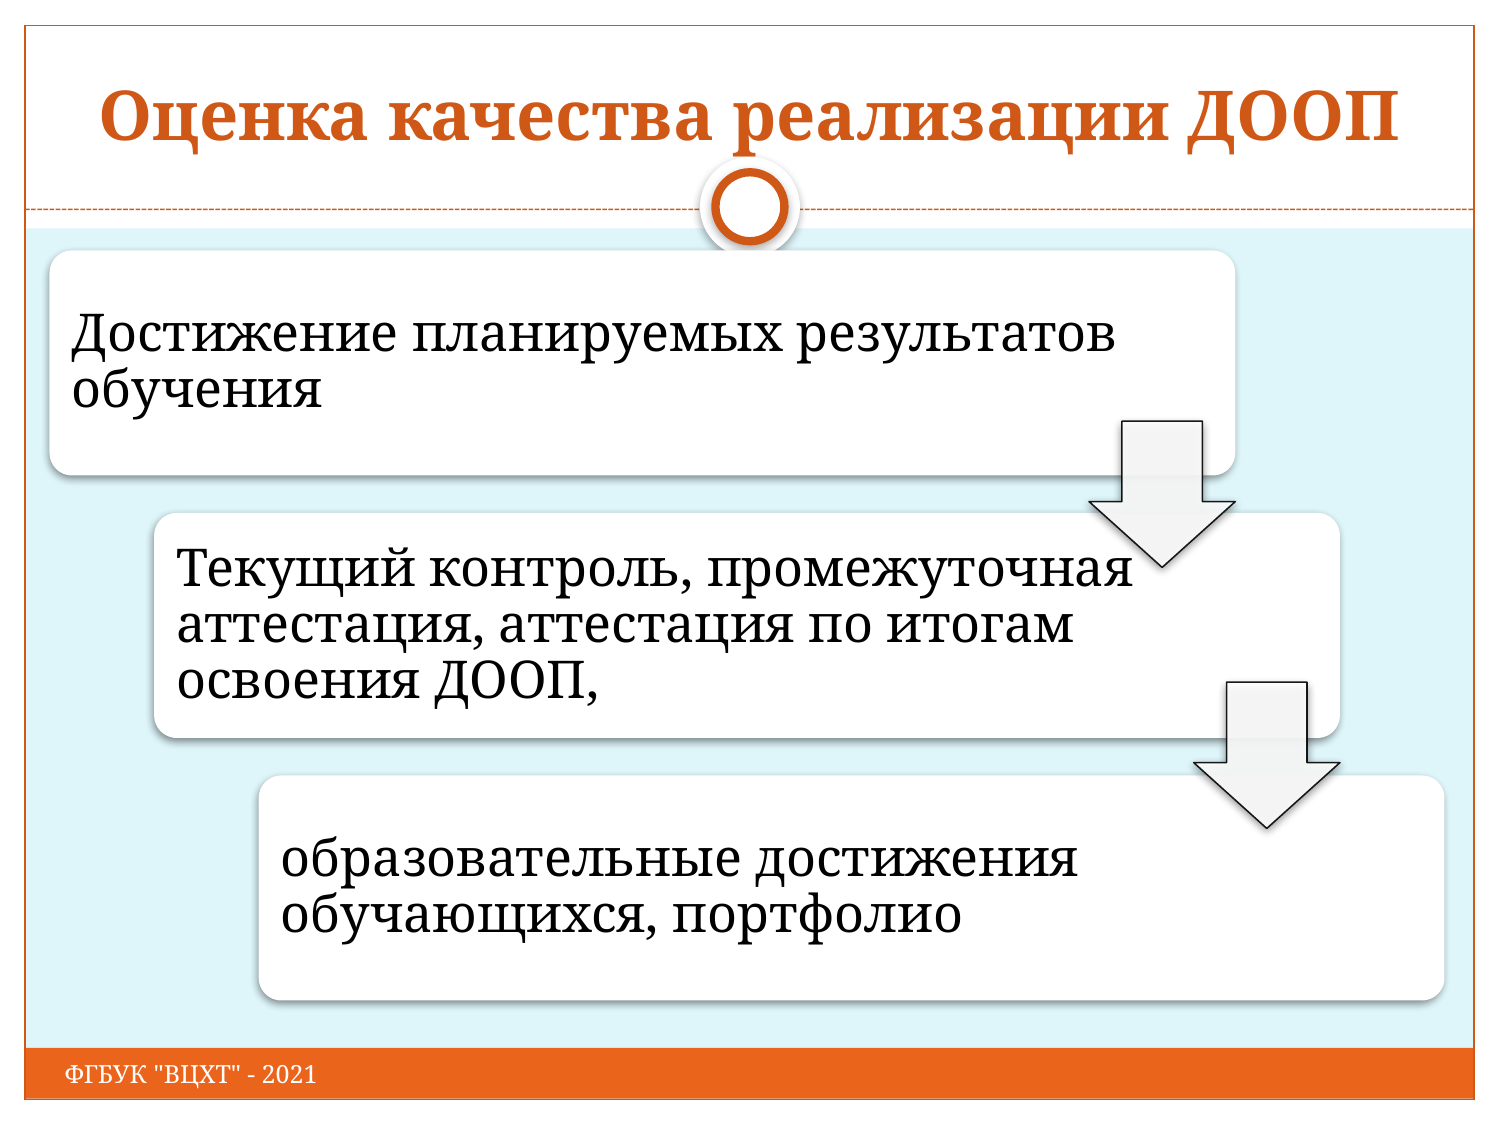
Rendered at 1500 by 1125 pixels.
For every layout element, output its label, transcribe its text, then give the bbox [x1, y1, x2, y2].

footer ФГБУК "ВЦХТ" - 2021 [50, 1051, 638, 1112]
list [49, 250, 1445, 1001]
title Оценка качества реализации ДООП [49, 37, 1450, 162]
